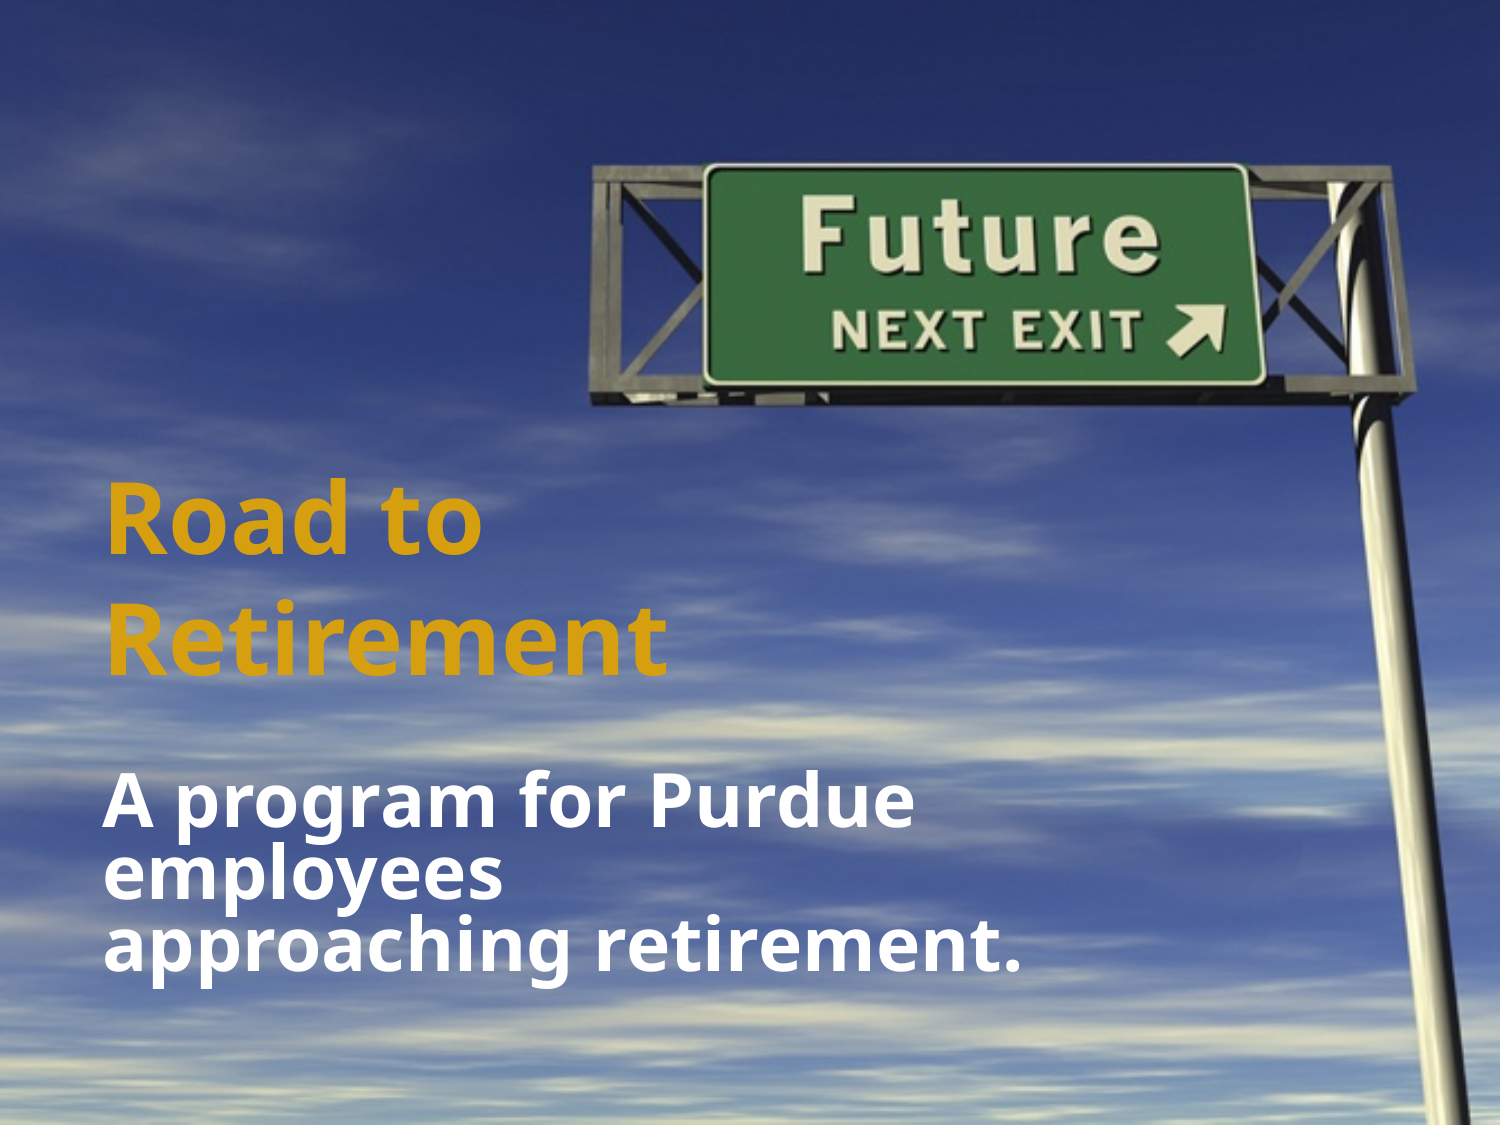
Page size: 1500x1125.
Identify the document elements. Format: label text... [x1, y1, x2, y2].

title Road to Retirement [87, 474, 976, 676]
picture [0, 0, 1500, 1125]
subtitle A program for Purdue employees approaching retirement. [87, 762, 1226, 926]
